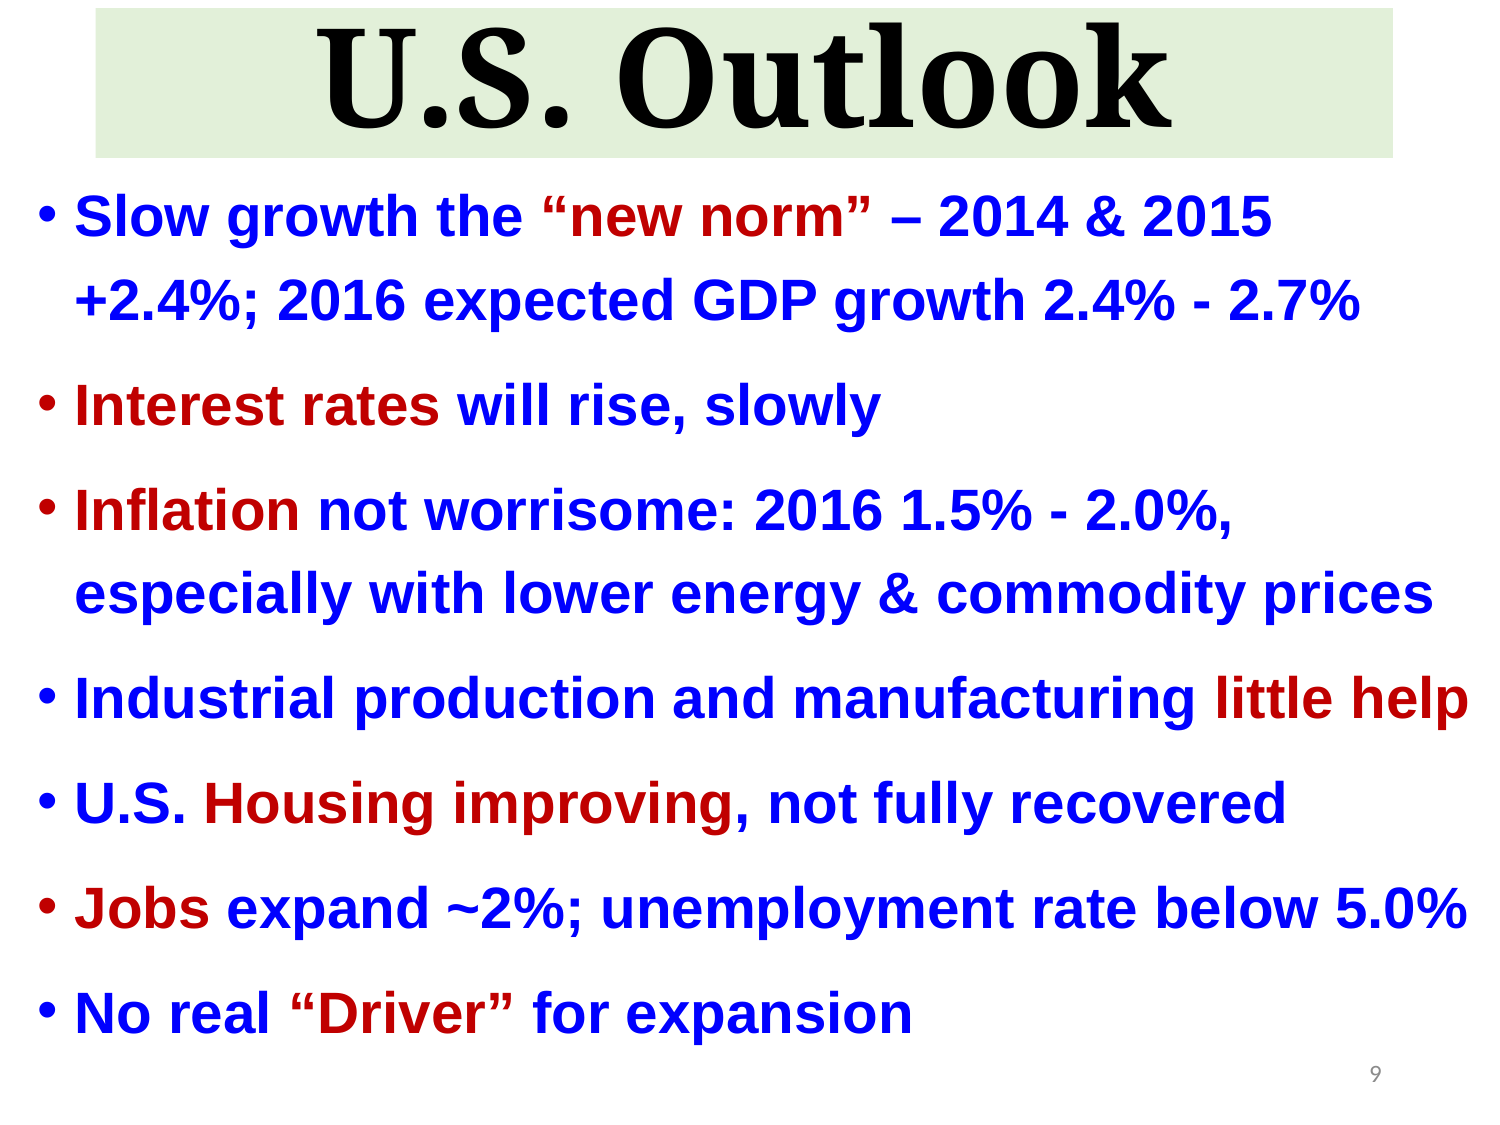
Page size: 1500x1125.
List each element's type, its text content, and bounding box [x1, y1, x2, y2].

title U.S. Outlook [95, 8, 1393, 156]
list Slow growth the “new norm” – 2014 & 2015 +2.4%; 2016 expected GDP growth 2.4% - 2.7% Interest rates will rise, slowly Inflation not worrisome: 2016 1.5% - 2.0%, especially with lower energy & commodity prices Industrial production and manufacturing little help U.S. Housing improving, not fully recovered Jobs expand ~2%; unemployment rate below 5.0% No real “Driver” for expansion [22, 156, 1490, 1092]
slide_number 9 [1059, 1042, 1397, 1103]
